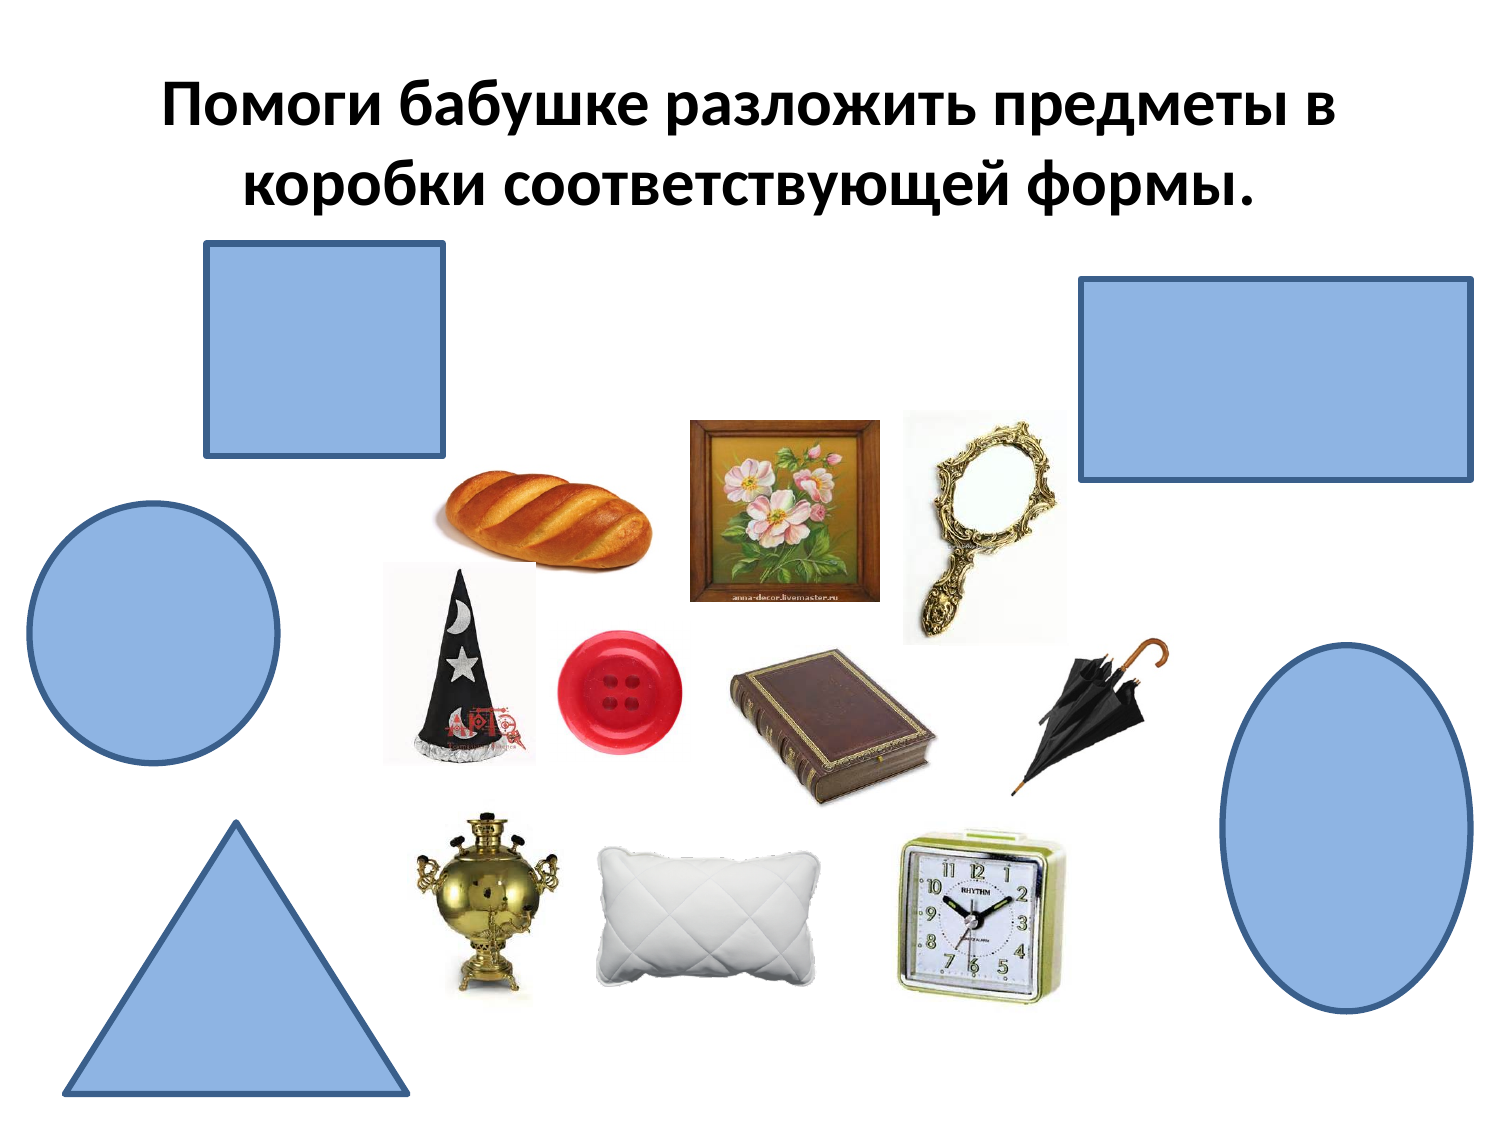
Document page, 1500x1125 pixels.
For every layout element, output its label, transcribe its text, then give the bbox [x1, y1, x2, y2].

text_box [1079, 277, 1473, 482]
text_box [63, 820, 410, 1097]
picture [407, 786, 564, 1022]
text_box [204, 241, 445, 458]
picture [383, 562, 537, 766]
text_box [1220, 643, 1473, 1014]
title Помоги бабушке разложить предметы в коробки соответствующей формы. [75, 45, 1425, 233]
picture [690, 420, 881, 602]
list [407, 420, 684, 605]
picture [548, 621, 692, 763]
picture [596, 410, 1176, 1024]
text_box [27, 501, 280, 766]
